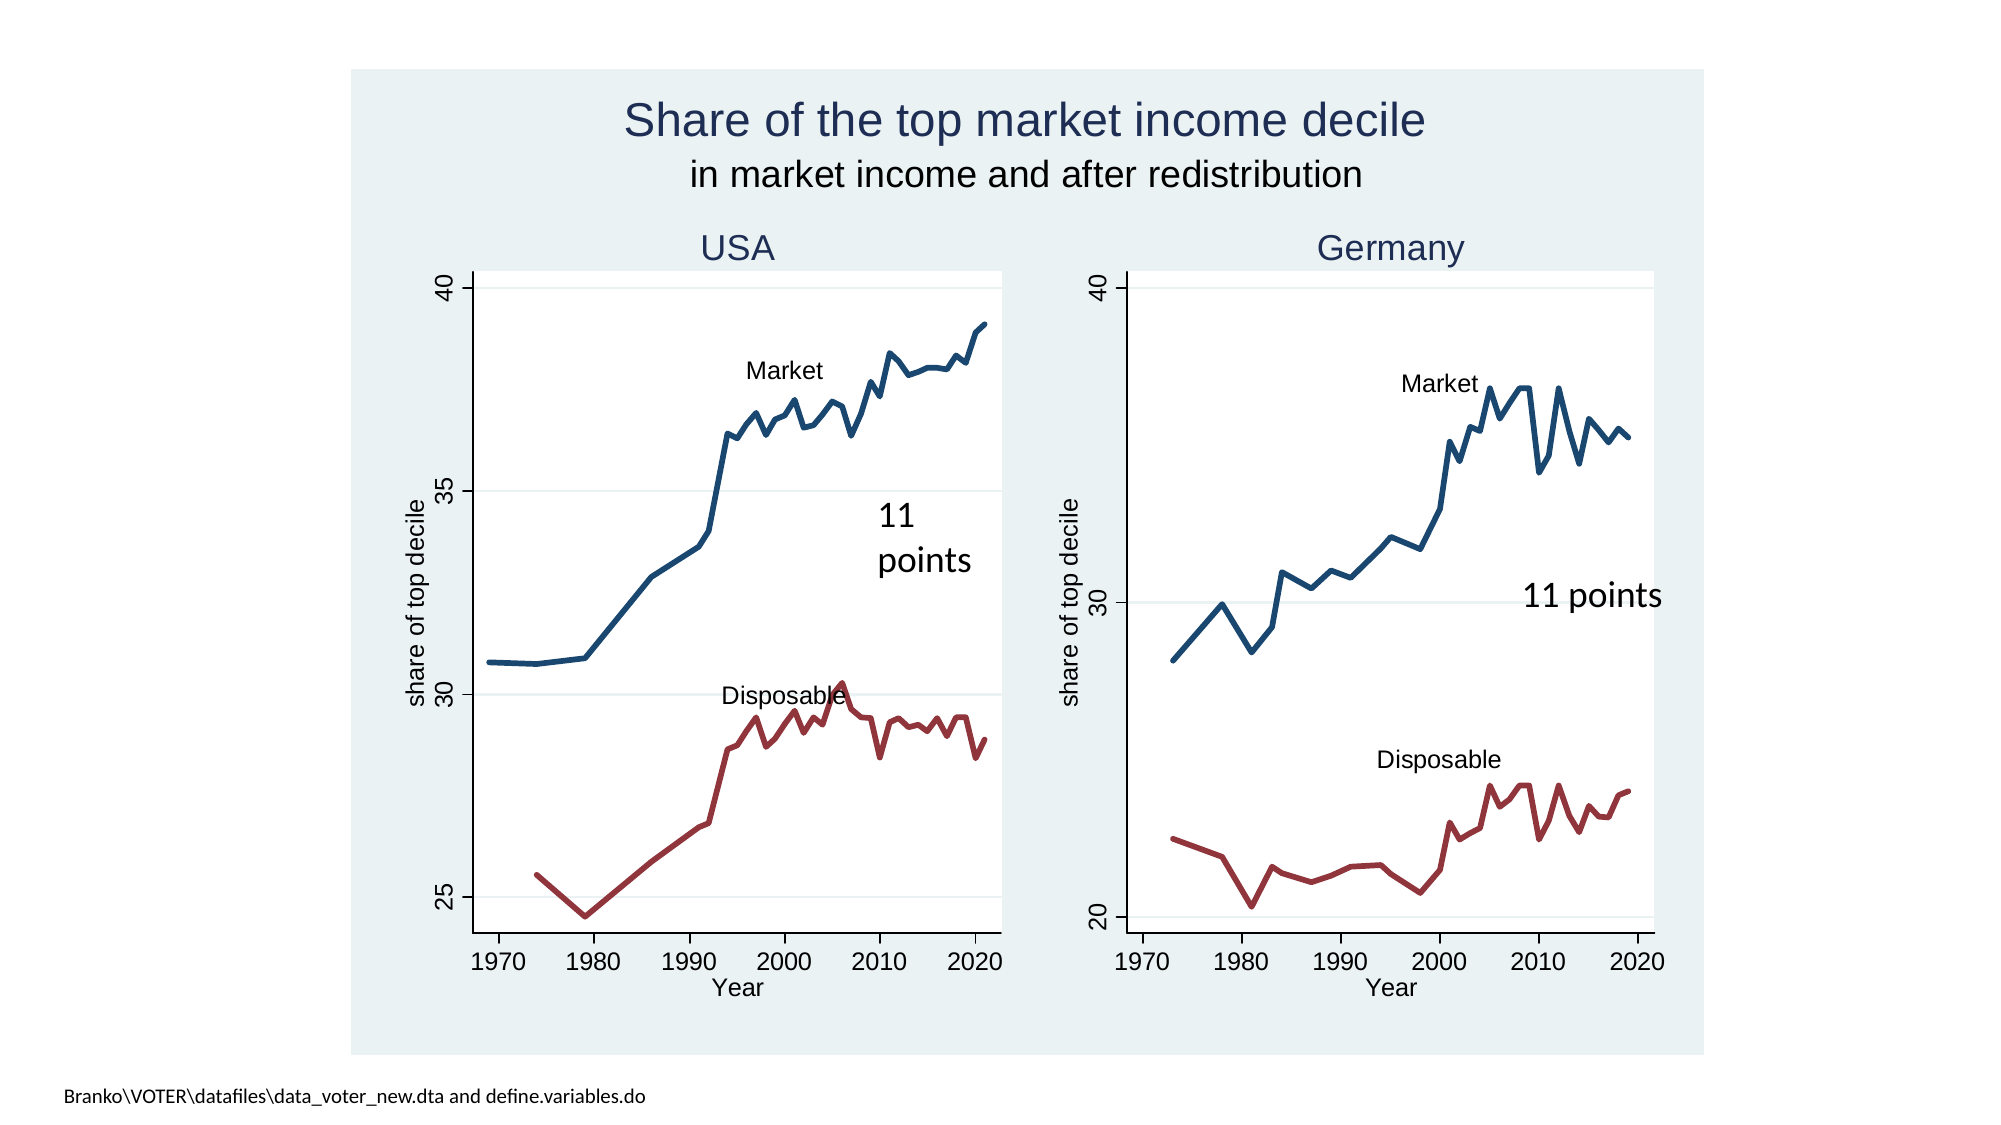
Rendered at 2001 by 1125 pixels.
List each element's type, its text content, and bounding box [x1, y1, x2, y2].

text_box Branko\VOTER\datafiles\data_voter_new.dta and define.variables.do [49, 1075, 863, 1115]
picture [339, 58, 1714, 1067]
